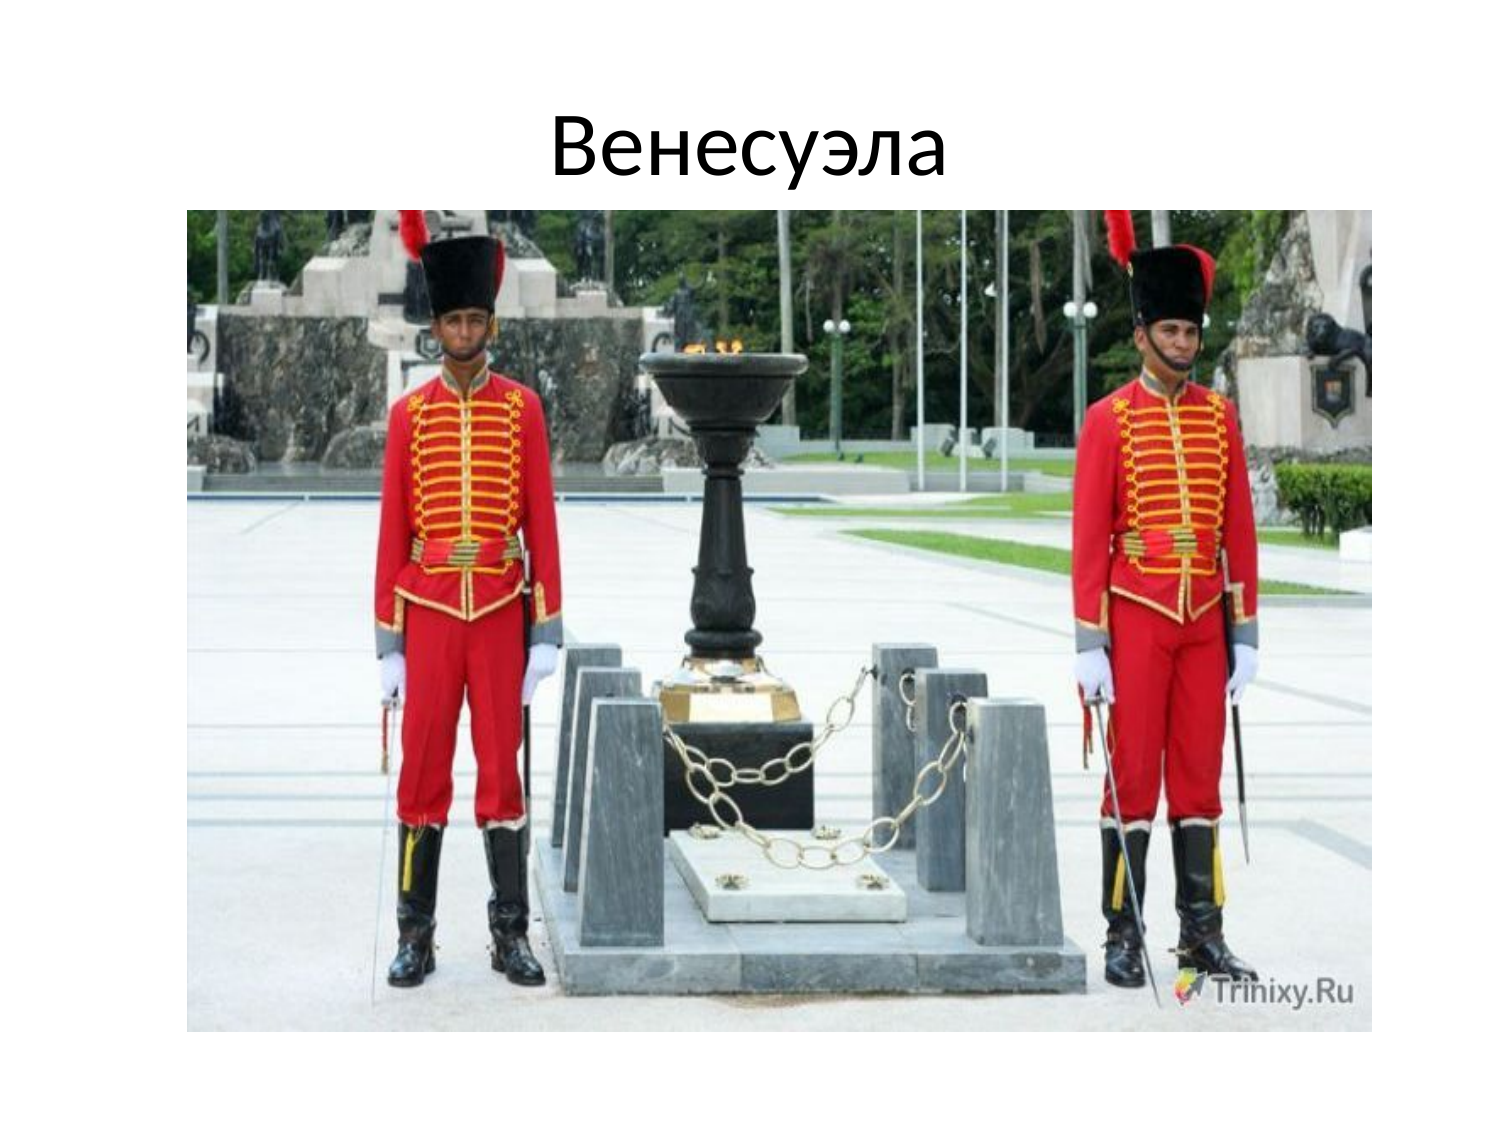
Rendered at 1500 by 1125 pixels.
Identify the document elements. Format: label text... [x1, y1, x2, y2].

title Венесуэла [75, 45, 1425, 233]
picture [187, 210, 1372, 1032]
